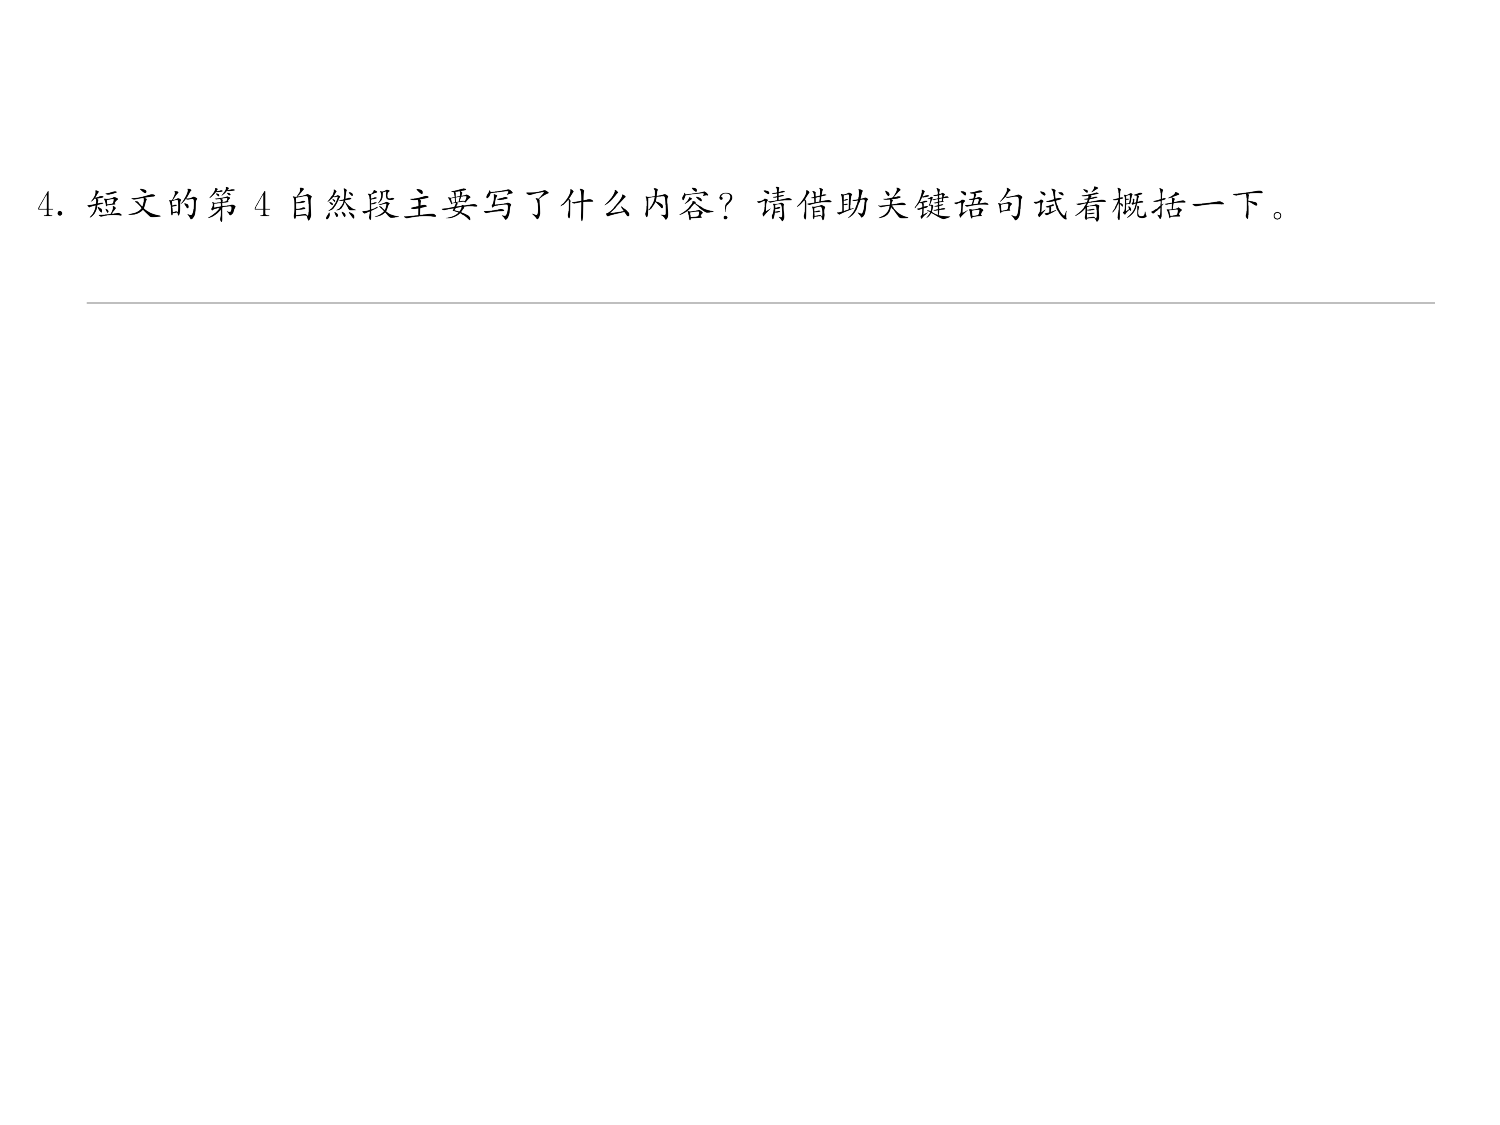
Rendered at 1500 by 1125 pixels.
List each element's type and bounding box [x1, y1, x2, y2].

picture [35, 177, 1453, 327]
